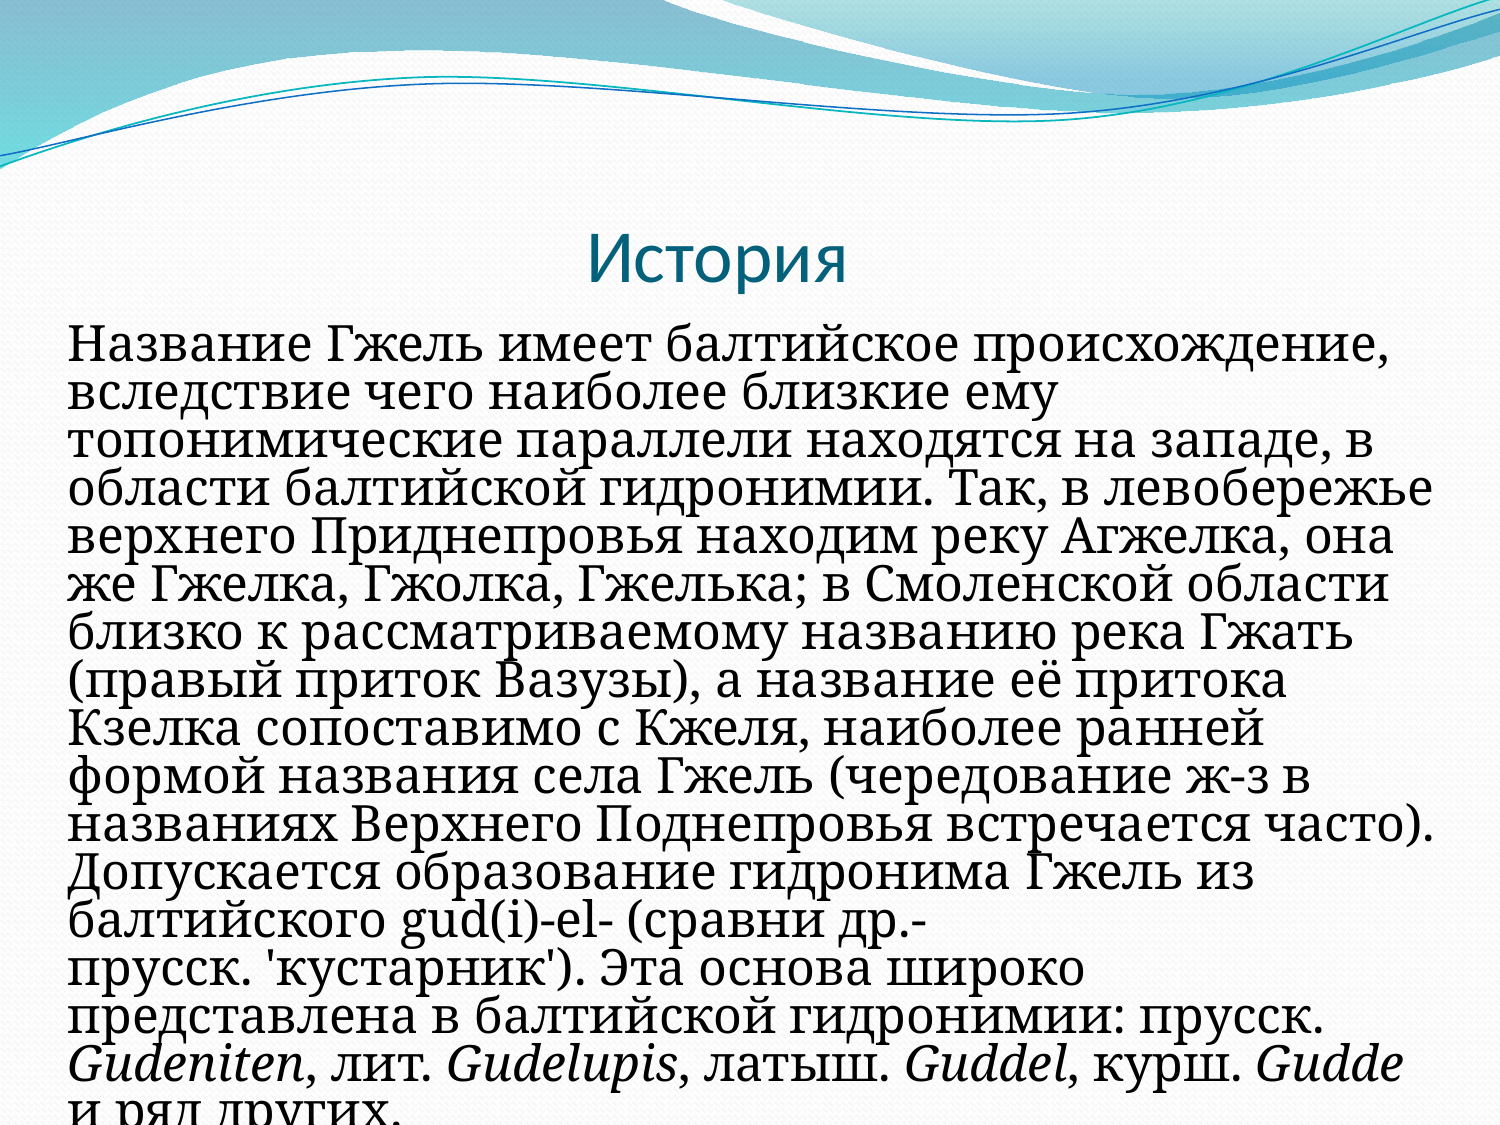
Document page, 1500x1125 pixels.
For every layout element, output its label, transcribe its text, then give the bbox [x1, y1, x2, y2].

title История [75, 115, 1102, 246]
list Название Гжель имеет балтийское происхождение, вследствие чего наиболее близкие ему топонимические параллели находятся на западе, в области балтийской гидронимии. Так, в левобережье верхнего Приднепровья находим реку Агжелка, она же Гжелка, Гжолка, Гжелька; в Смоленской области близко к рассматриваемому названию река Гжать (правый приток Вазузы), а название её притока Кзелка сопоставимо с Кжеля, наиболее ранней формой названия села Гжель (чередование ж-з в названиях Верхнего Поднепровья встречается часто). Допускается образование гидронима Гжель из балтийского gud(i)-el- (сравни др.-прусск. 'кустарник'). Эта основа широко представлена в балтийской гидронимии: прусск. Gudeniten, лит. Gudelupis, латыш. Guddel, курш. Gudde и ряд других. [53, 246, 1459, 1083]
